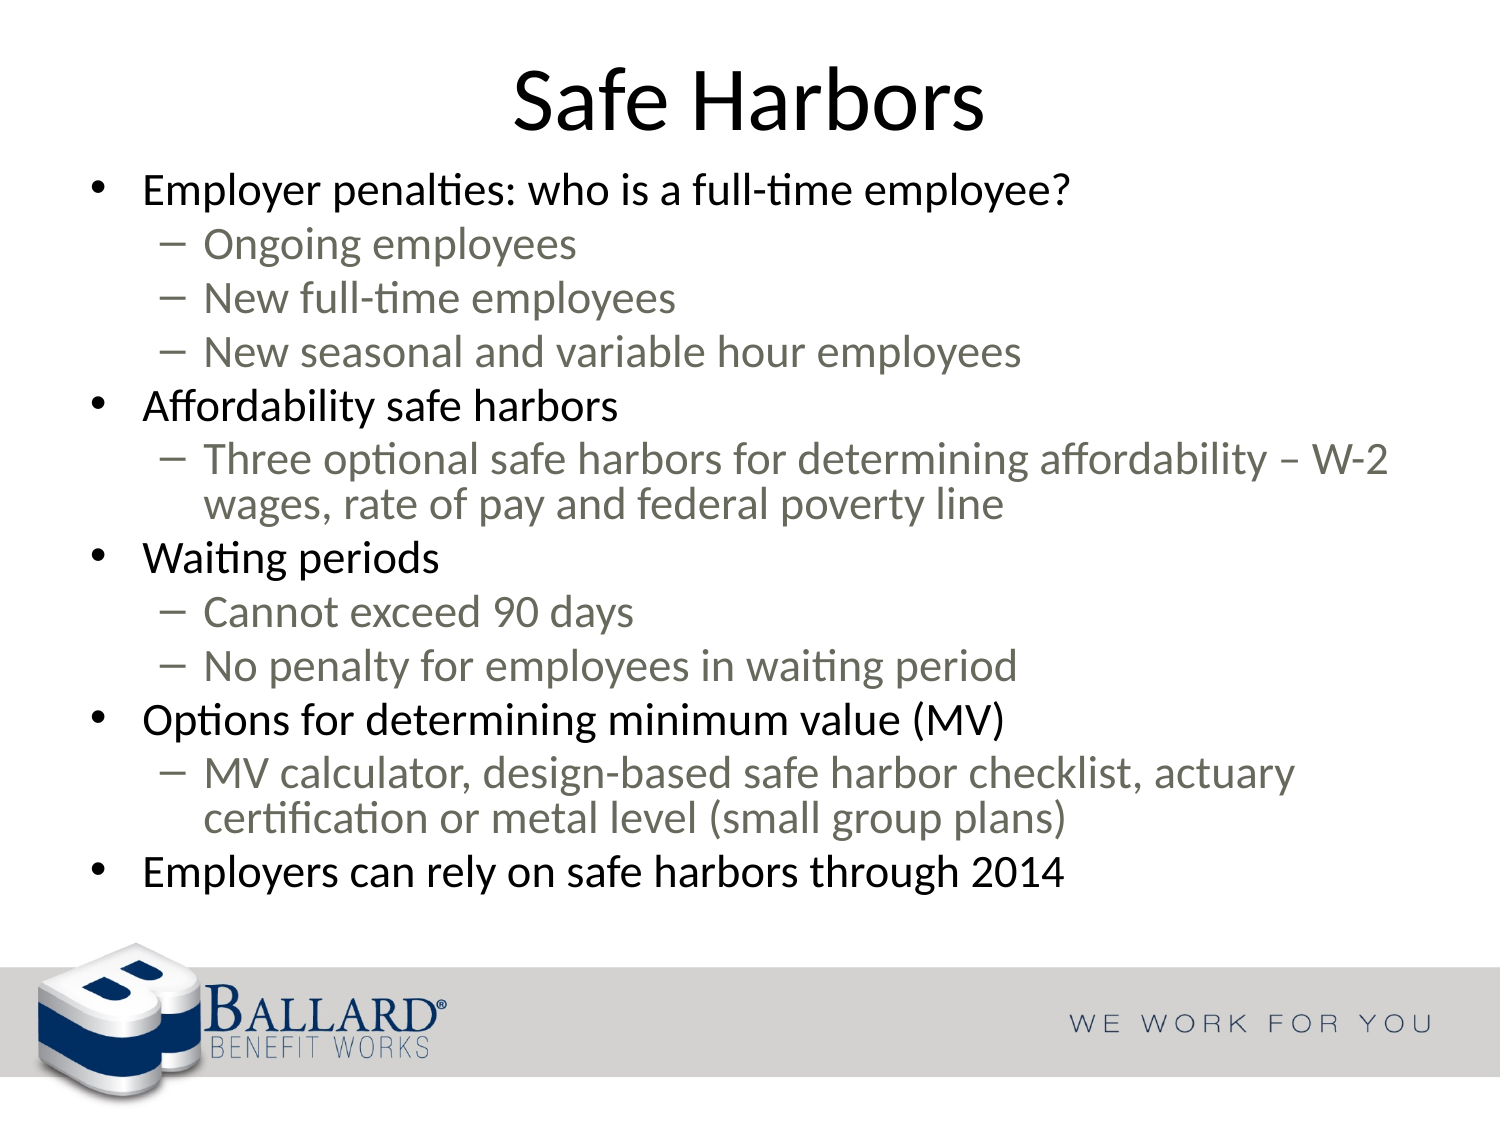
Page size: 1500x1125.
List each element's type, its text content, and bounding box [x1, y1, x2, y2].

list Employer penalties: who is a full-time employee? Ongoing employees New full-time employees New seasonal and variable hour employees Affordability safe harbors Three optional safe harbors for determining affordability – W-2 wages, rate of pay and federal poverty line Waiting periods Cannot exceed 90 days No penalty for employees in waiting period Options for determining minimum value (MV) MV calculator, design-based safe harbor checklist, actuary certification or metal level (small group plans) Employers can rely on safe harbors through 2014 [75, 162, 1425, 905]
picture [0, 927, 1500, 1125]
title Safe Harbors [75, 0, 1425, 162]
